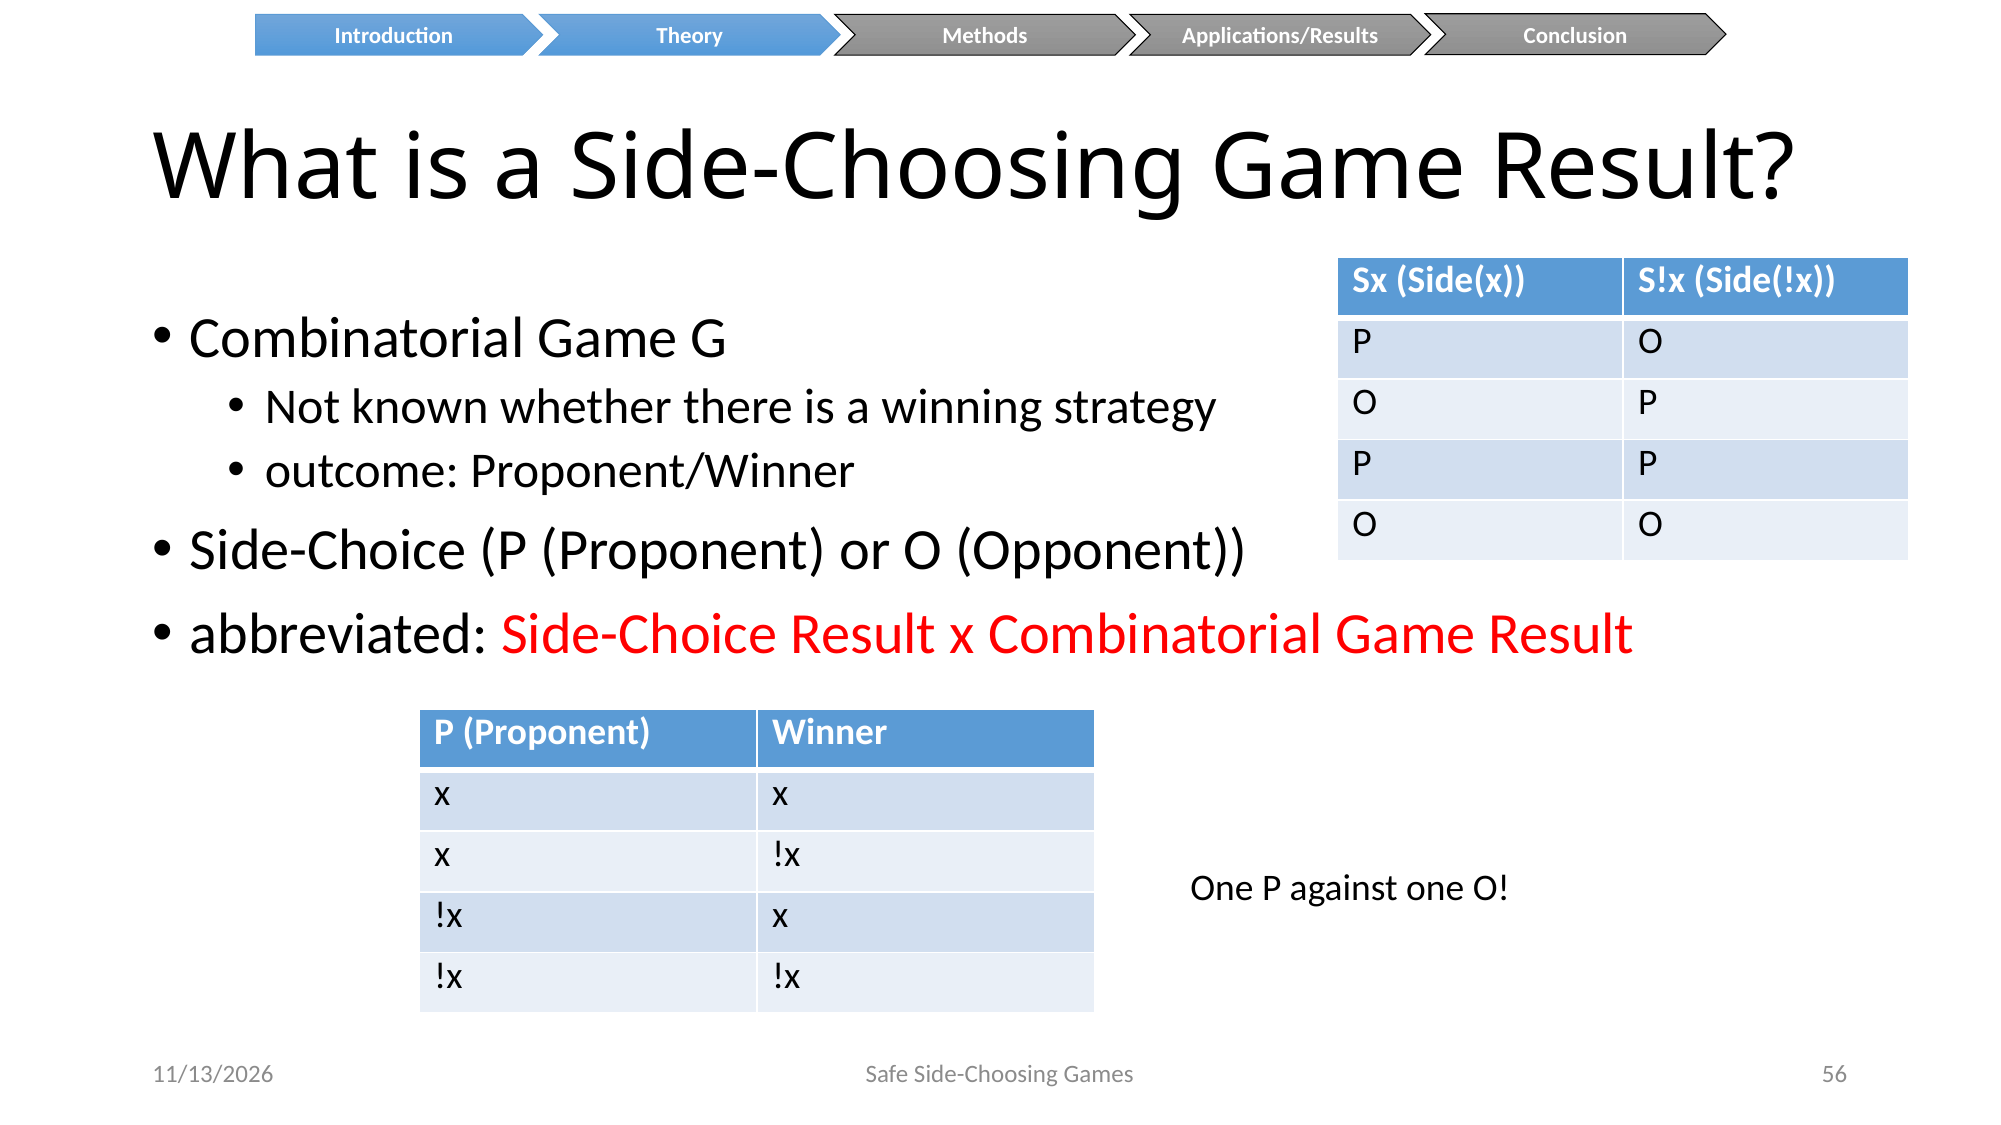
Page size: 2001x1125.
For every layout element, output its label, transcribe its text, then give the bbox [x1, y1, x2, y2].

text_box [255, 13, 1726, 56]
table_cell x [420, 832, 756, 891]
list Combinatorial Game G Not known whether there is a winning strategy outcome: Proponent/Winner Side-Choice (P (Proponent) or O (Opponent)) abbreviated: Side-Choice Result x Combinatorial Game Result [137, 299, 1863, 1014]
title What is a Side-Choosing Game Result? [137, 59, 1863, 278]
table_cell !x [758, 953, 1094, 1012]
table_header S!x (Side(!x)) [1624, 258, 1908, 315]
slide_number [137, 1042, 588, 1103]
table_cell P [1338, 440, 1622, 499]
table_cell P [1624, 440, 1908, 499]
table_header P (Proponent) [420, 710, 756, 767]
table_header Sx (Side(x)) [1338, 258, 1622, 315]
text_box One P against one O! [1175, 855, 1526, 916]
table_cell !x [758, 832, 1094, 891]
table_cell O [1338, 380, 1622, 439]
table_cell !x [420, 953, 756, 1012]
table_cell x [758, 773, 1094, 830]
table_cell x [420, 773, 756, 830]
table_header Winner [758, 710, 1094, 767]
table_cell x [758, 893, 1094, 952]
table_cell !x [420, 893, 756, 952]
table_cell O [1338, 501, 1622, 560]
table_cell O [1624, 321, 1908, 378]
table_cell O [1624, 501, 1908, 560]
table_cell P [1338, 321, 1622, 378]
slide_number 56 [1412, 1042, 1863, 1103]
footer Safe Side-Choosing Games [662, 1042, 1338, 1103]
table_cell P [1624, 380, 1908, 439]
